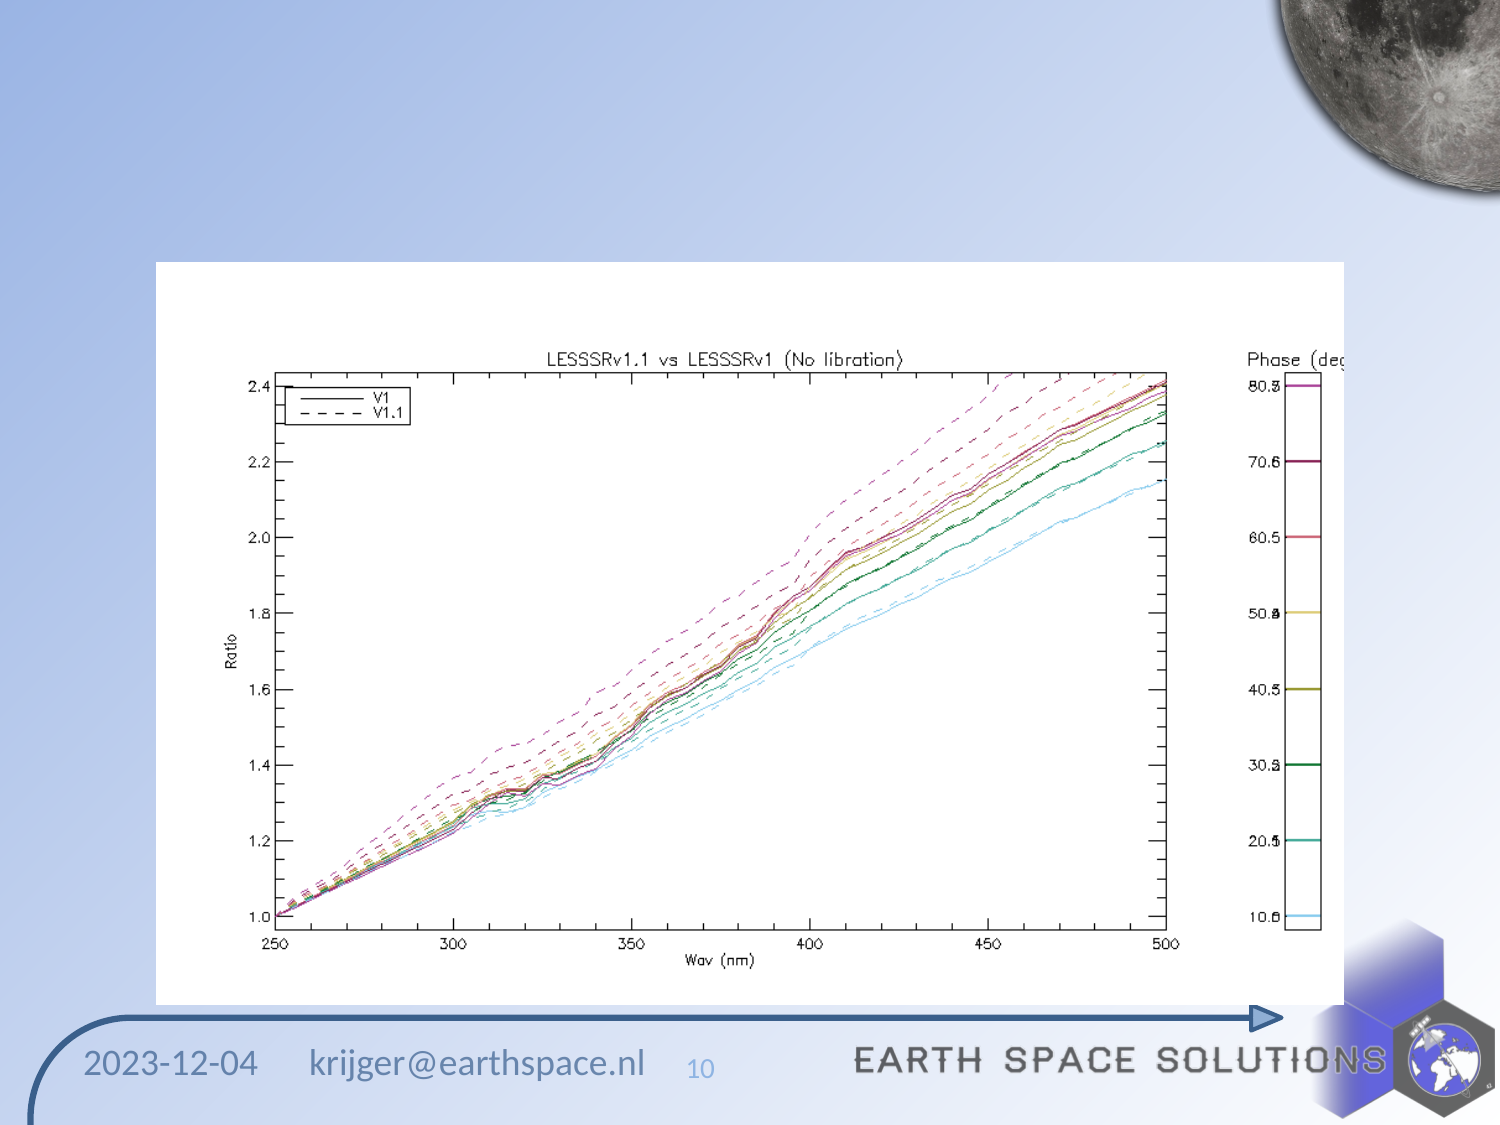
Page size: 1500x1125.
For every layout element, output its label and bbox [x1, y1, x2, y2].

list [155, 262, 1345, 1006]
picture [853, 916, 1495, 1119]
picture [1234, 0, 1500, 218]
